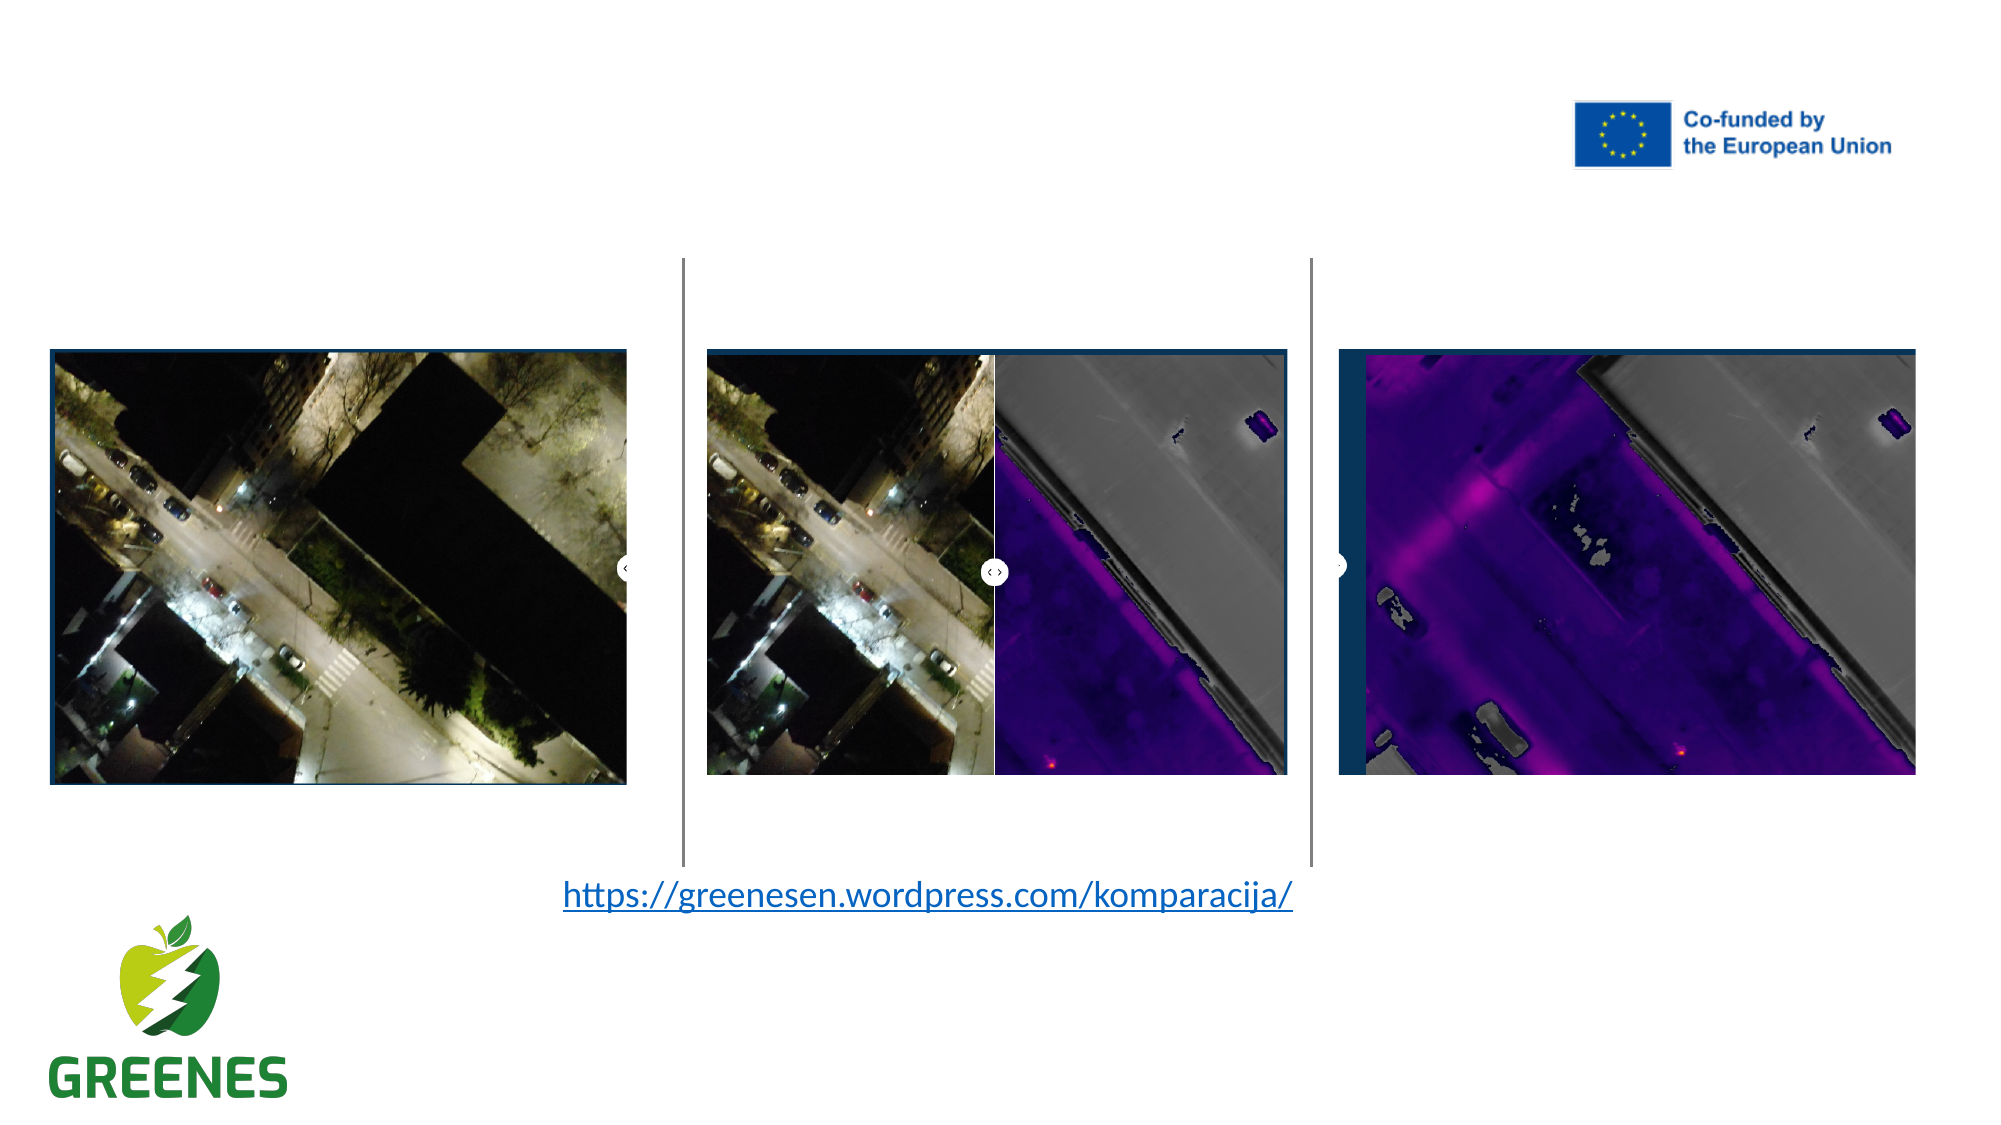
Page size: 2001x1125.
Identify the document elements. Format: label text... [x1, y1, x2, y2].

picture [1338, 349, 1916, 775]
text_box https://greenesen.wordpress.com/komparacija/ [548, 862, 1548, 967]
picture [1571, 99, 1916, 171]
picture [49, 915, 287, 1099]
picture [707, 349, 1288, 775]
picture [49, 349, 627, 785]
